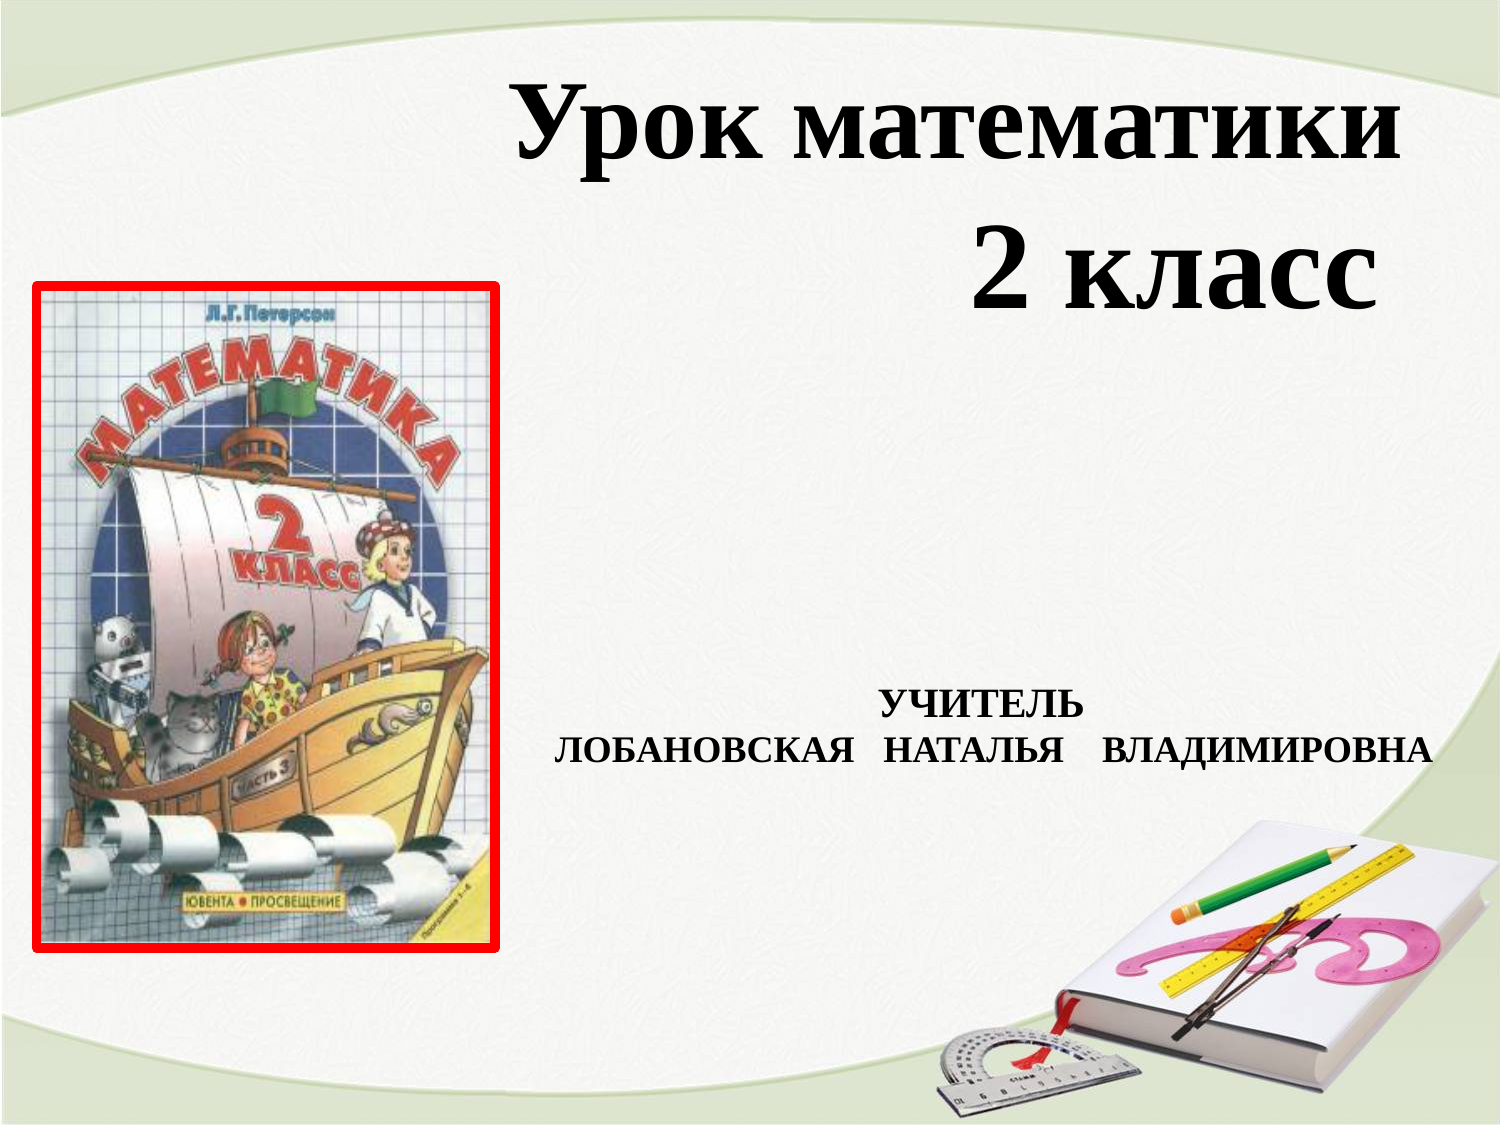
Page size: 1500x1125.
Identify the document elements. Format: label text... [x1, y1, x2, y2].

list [41, 290, 491, 944]
text_box УЧИТЕЛЬ ЛОБАНОВСКАЯ НАТАЛЬЯ ВЛАДИМИРОВНА [496, 468, 1500, 778]
picture [0, 0, 1500, 1125]
title Урок математики 2 класс [123, 90, 1474, 278]
